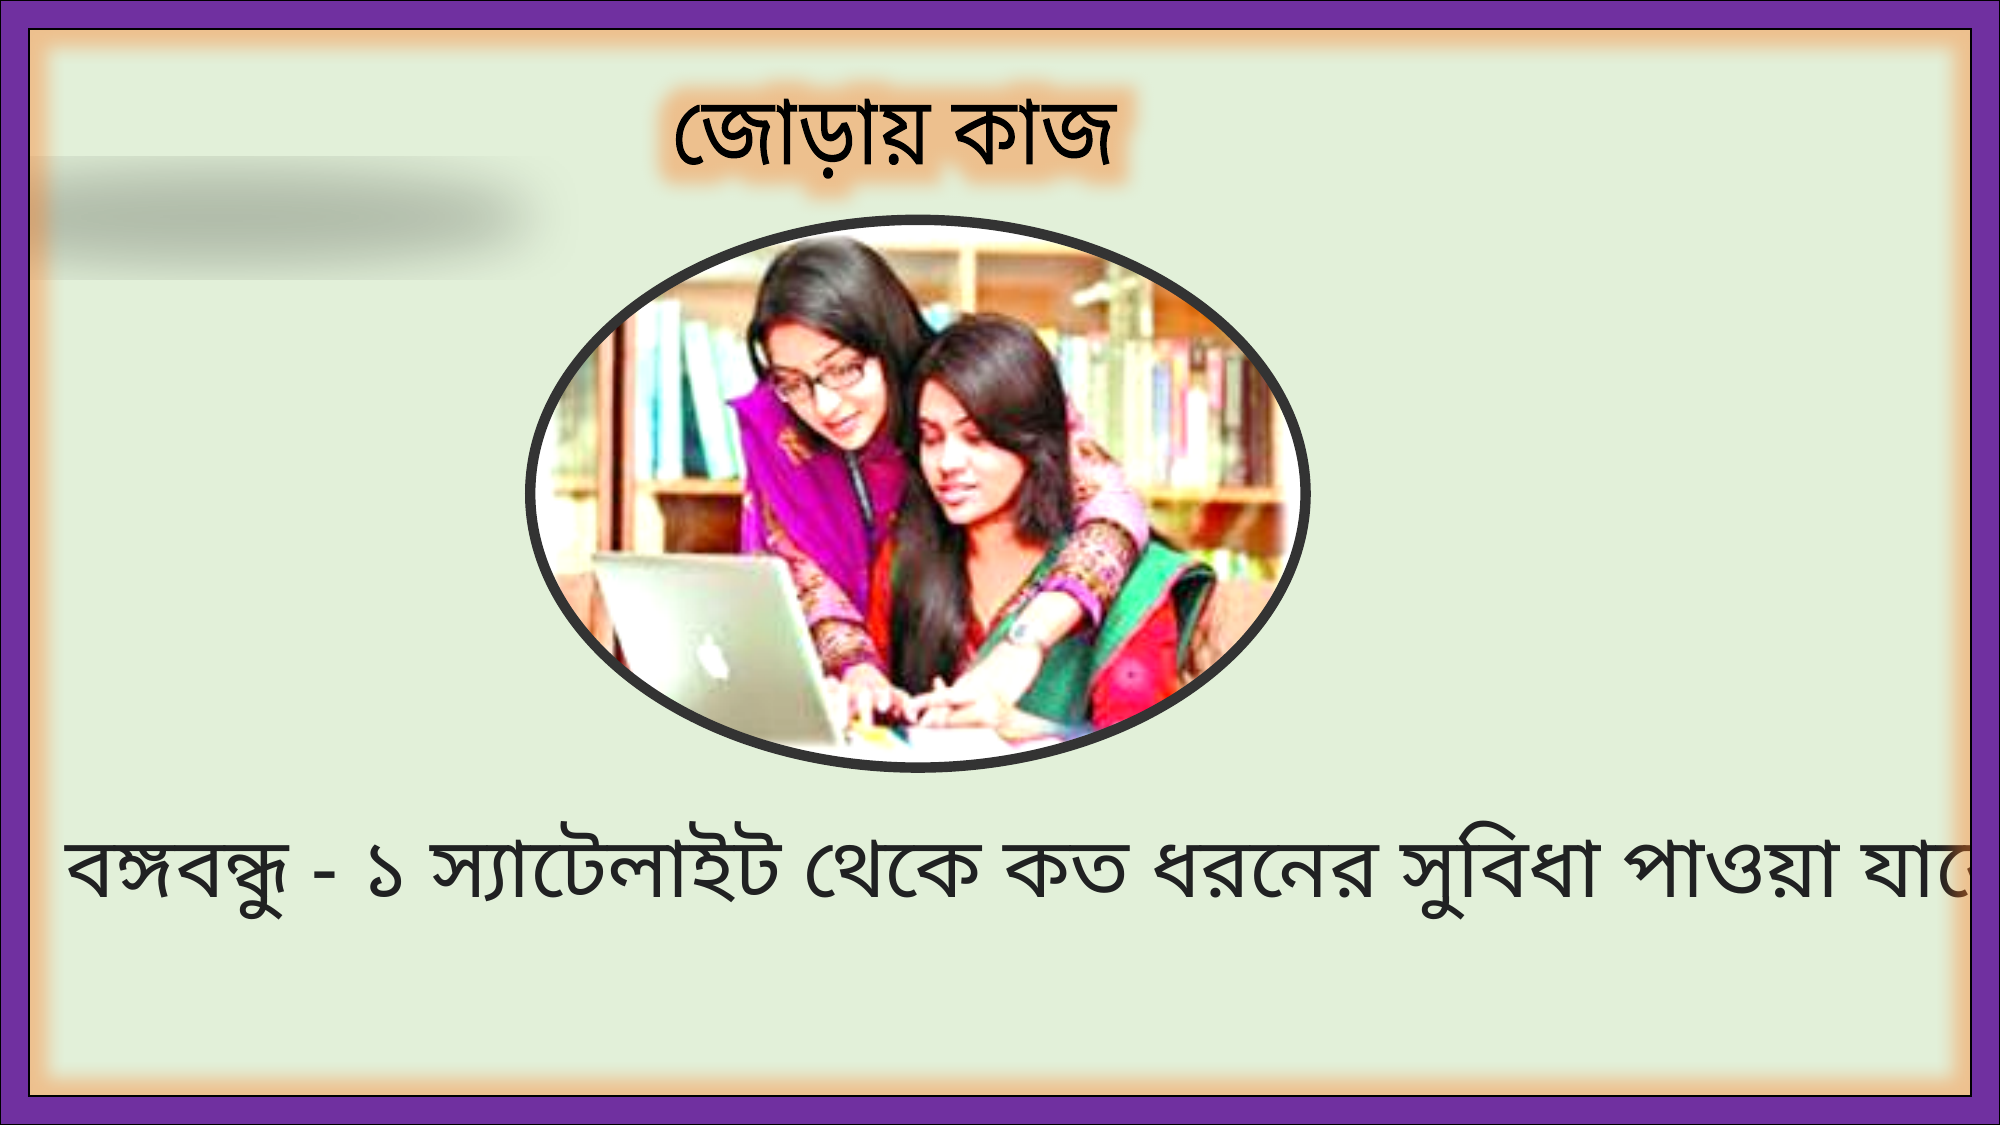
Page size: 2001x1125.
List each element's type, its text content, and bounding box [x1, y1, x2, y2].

picture [530, 219, 1306, 768]
text_box বঙ্গবন্ধু - ১ স্যাটেলাইট থেকে কত ধরনের সুবিধা পাওয়া যাবে। [60, 806, 1941, 922]
text_box জোড়ায় কাজ [675, 98, 932, 166]
text_box জোড়ায় কাজ [950, 98, 1118, 166]
text_box [0, 0, 2000, 1125]
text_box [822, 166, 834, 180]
